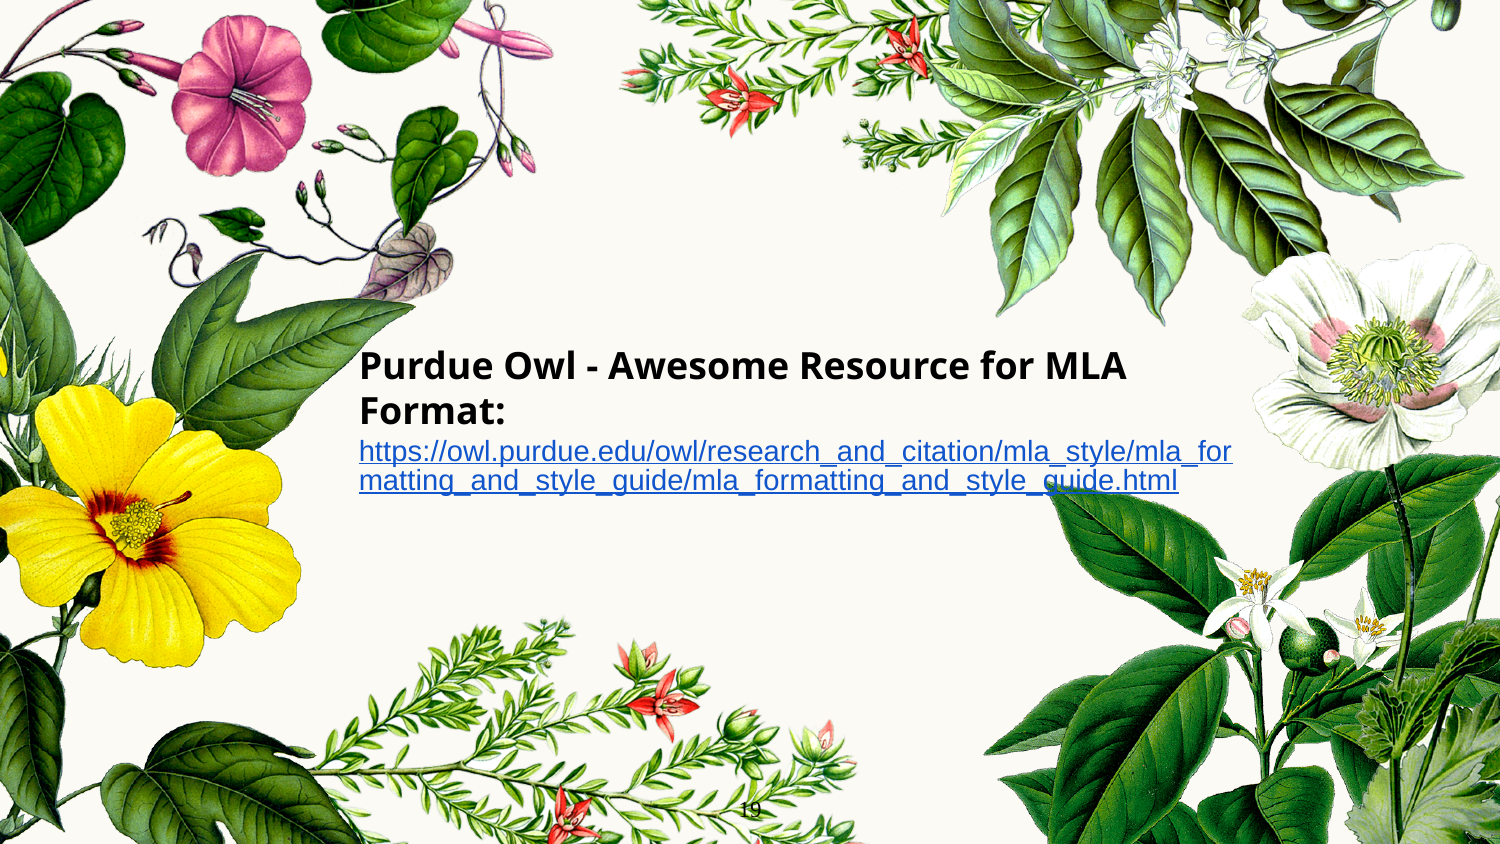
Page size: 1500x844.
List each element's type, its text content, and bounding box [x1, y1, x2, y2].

picture [922, 0, 1500, 844]
slide_number 19 [705, 779, 795, 820]
text_box Purdue Owl - Awesome Resource for MLA Format: https://owl.purdue.edu/owl/research_and_citation/mla_style/mla_formatting_and_style_guide/mla_formatting_and_style_guide.html [343, 271, 1264, 573]
picture [0, 0, 876, 844]
picture [619, 0, 921, 189]
